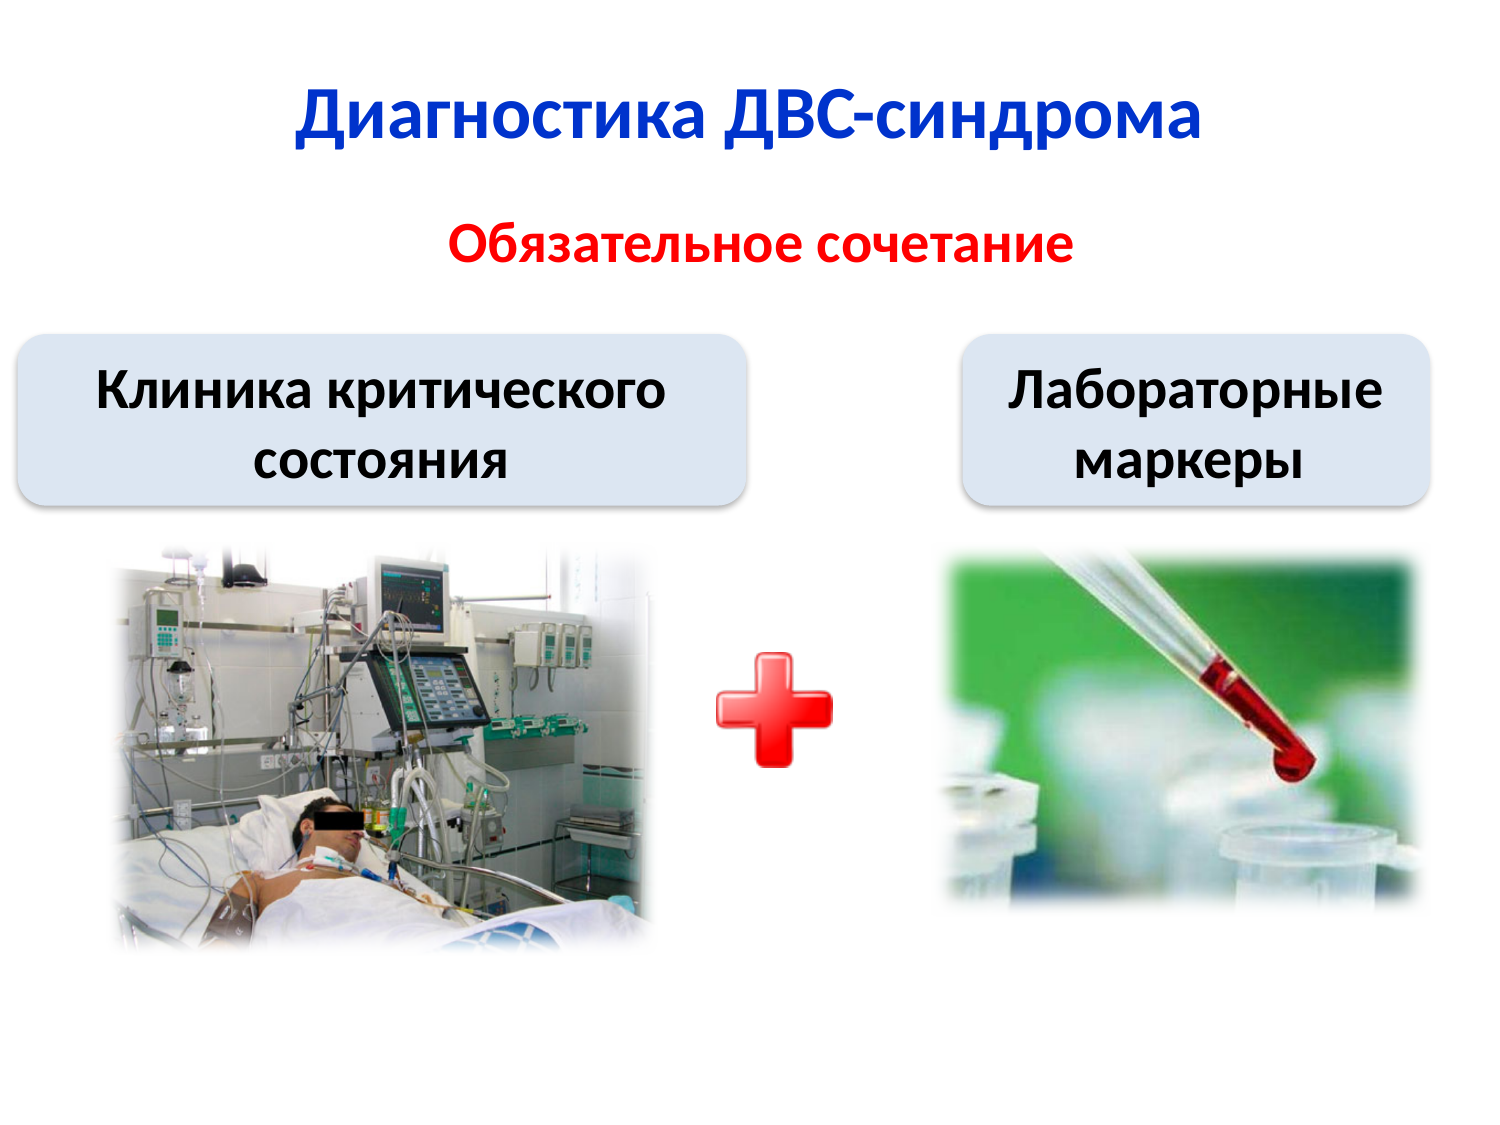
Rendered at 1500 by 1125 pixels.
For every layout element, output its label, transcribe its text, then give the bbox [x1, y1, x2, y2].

picture [716, 651, 833, 769]
text_box Обязательное сочетание [431, 196, 1093, 281]
text_box Клиника критического состояния [17, 334, 747, 506]
title Диагностика ДВС-синдрома [75, 45, 1425, 173]
text_box Лабораторные маркеры [962, 334, 1431, 506]
picture [106, 542, 658, 956]
picture [931, 542, 1431, 917]
